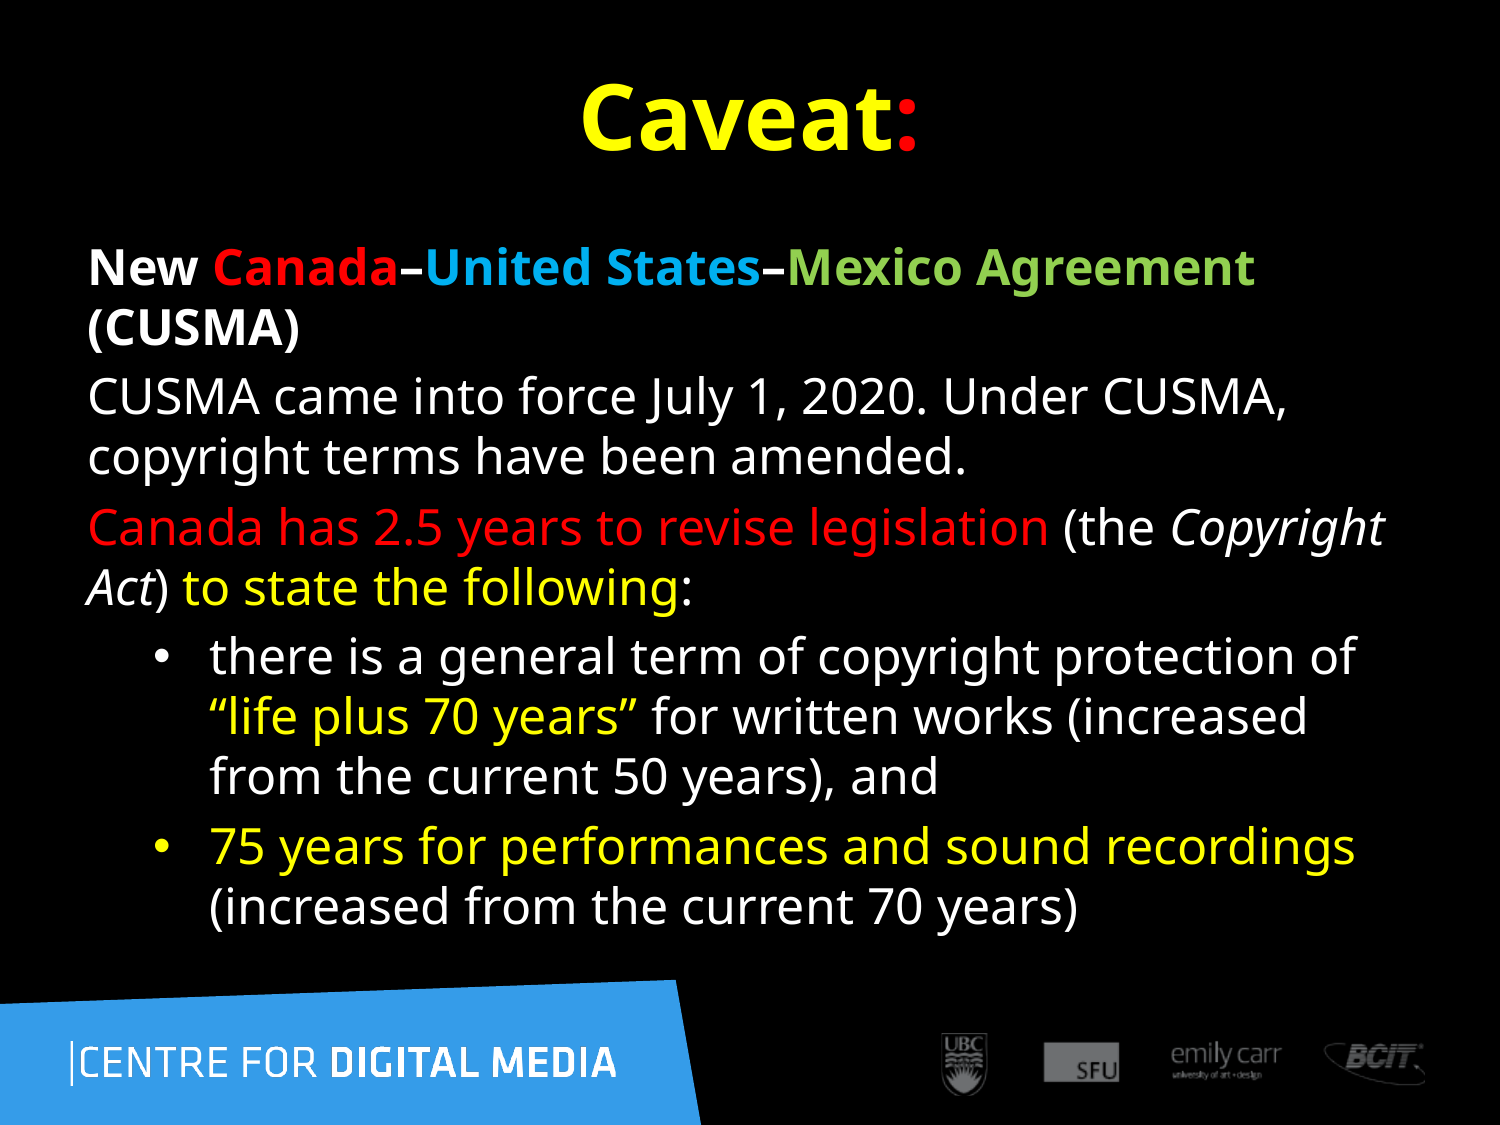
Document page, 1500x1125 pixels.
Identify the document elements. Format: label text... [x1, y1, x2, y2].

title Caveat: [75, 31, 1425, 197]
list New Canada–United States–Mexico Agreement (CUSMA) CUSMA came into force July 1, 2020. Under CUSMA, copyright terms have been amended. Canada has 2.5 years to revise legislation (the Copyright Act) to state the following: there is a general term of copyright protection of “life plus 70 years” for written works (increased from the current 50 years), and 75 years for performances and sound recordings (increased from the current 70 years) [75, 222, 1425, 968]
